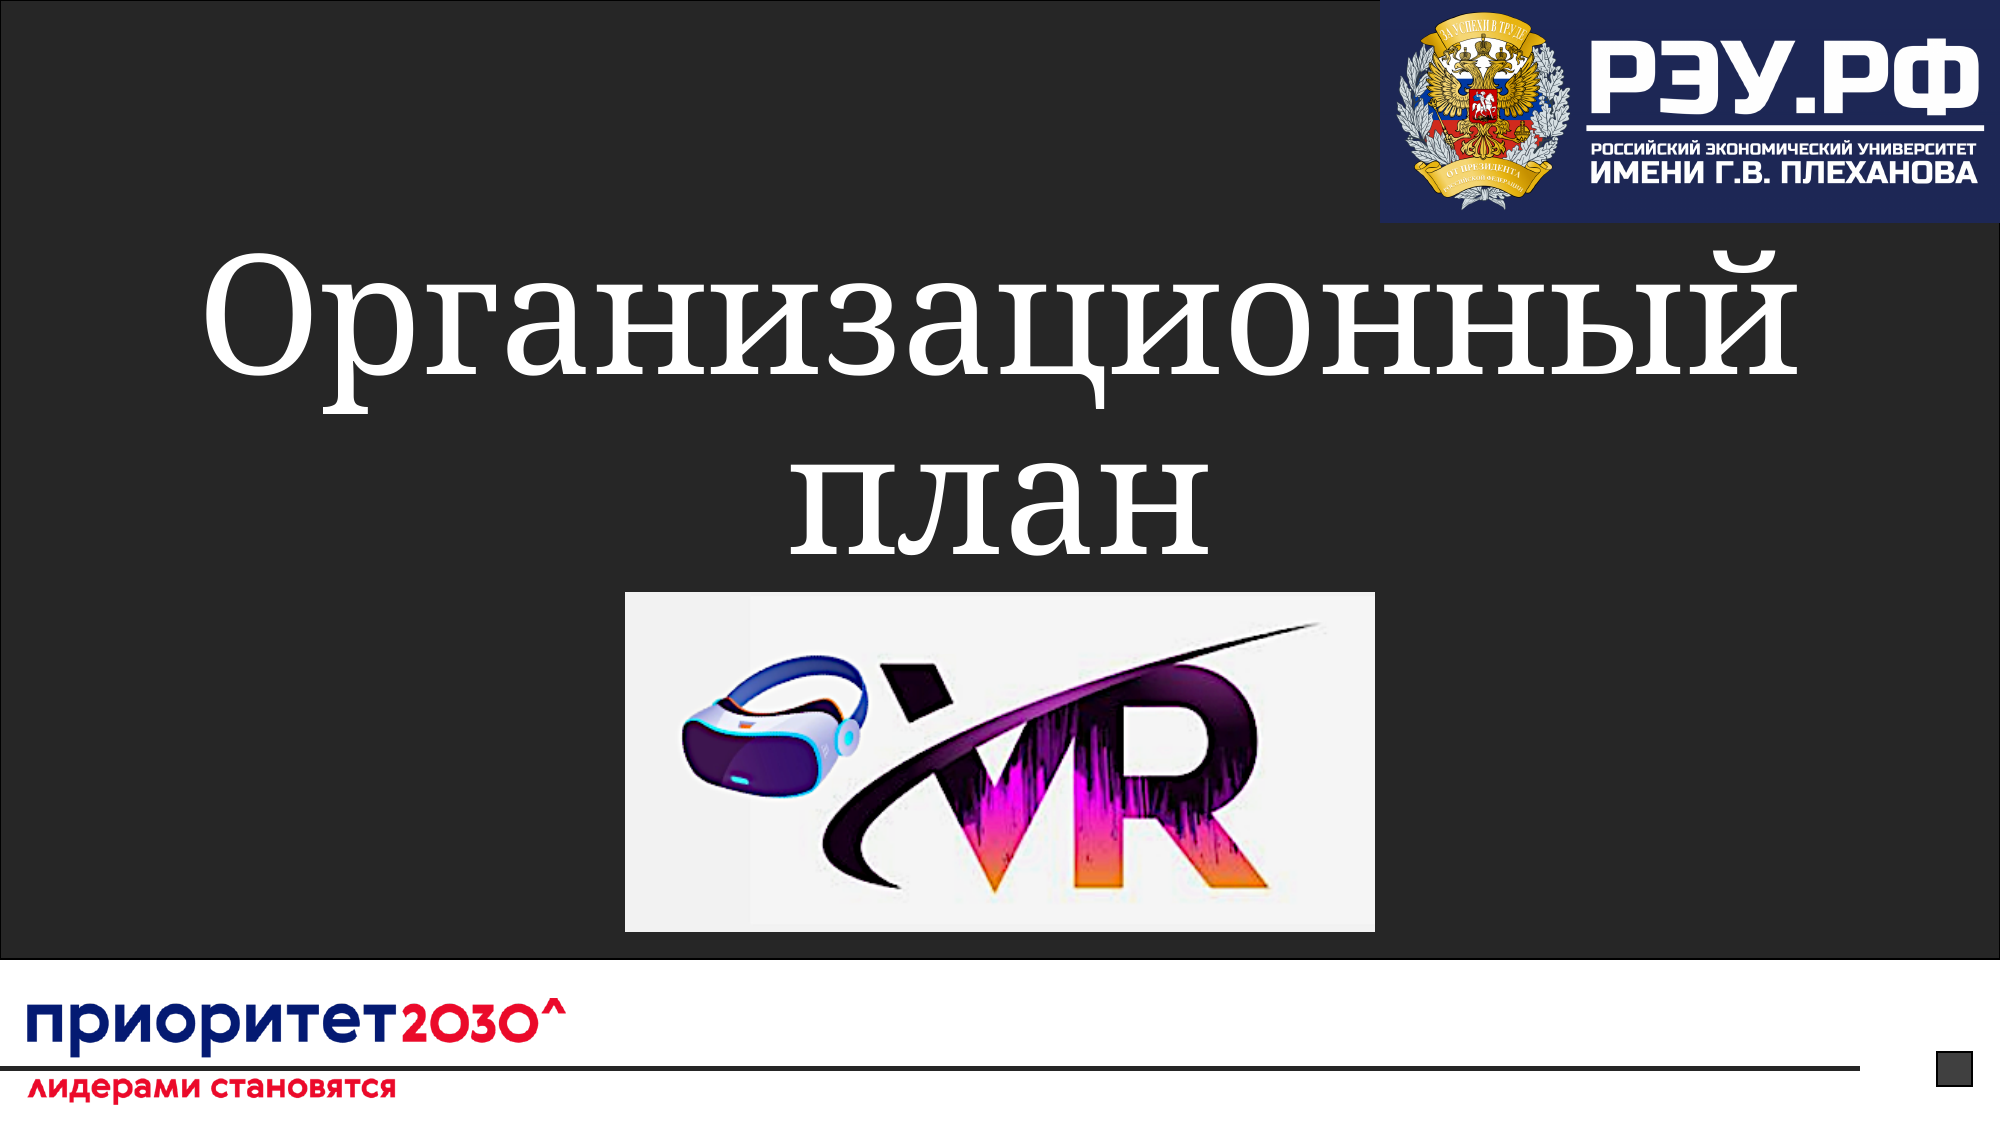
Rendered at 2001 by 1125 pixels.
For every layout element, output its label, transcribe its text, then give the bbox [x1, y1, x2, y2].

picture [1379, 0, 2000, 223]
title Организационный план [120, 165, 1880, 656]
text_box [0, 0, 2000, 960]
picture [27, 998, 566, 1105]
picture [625, 592, 1375, 932]
text_box [1936, 1051, 1973, 1087]
